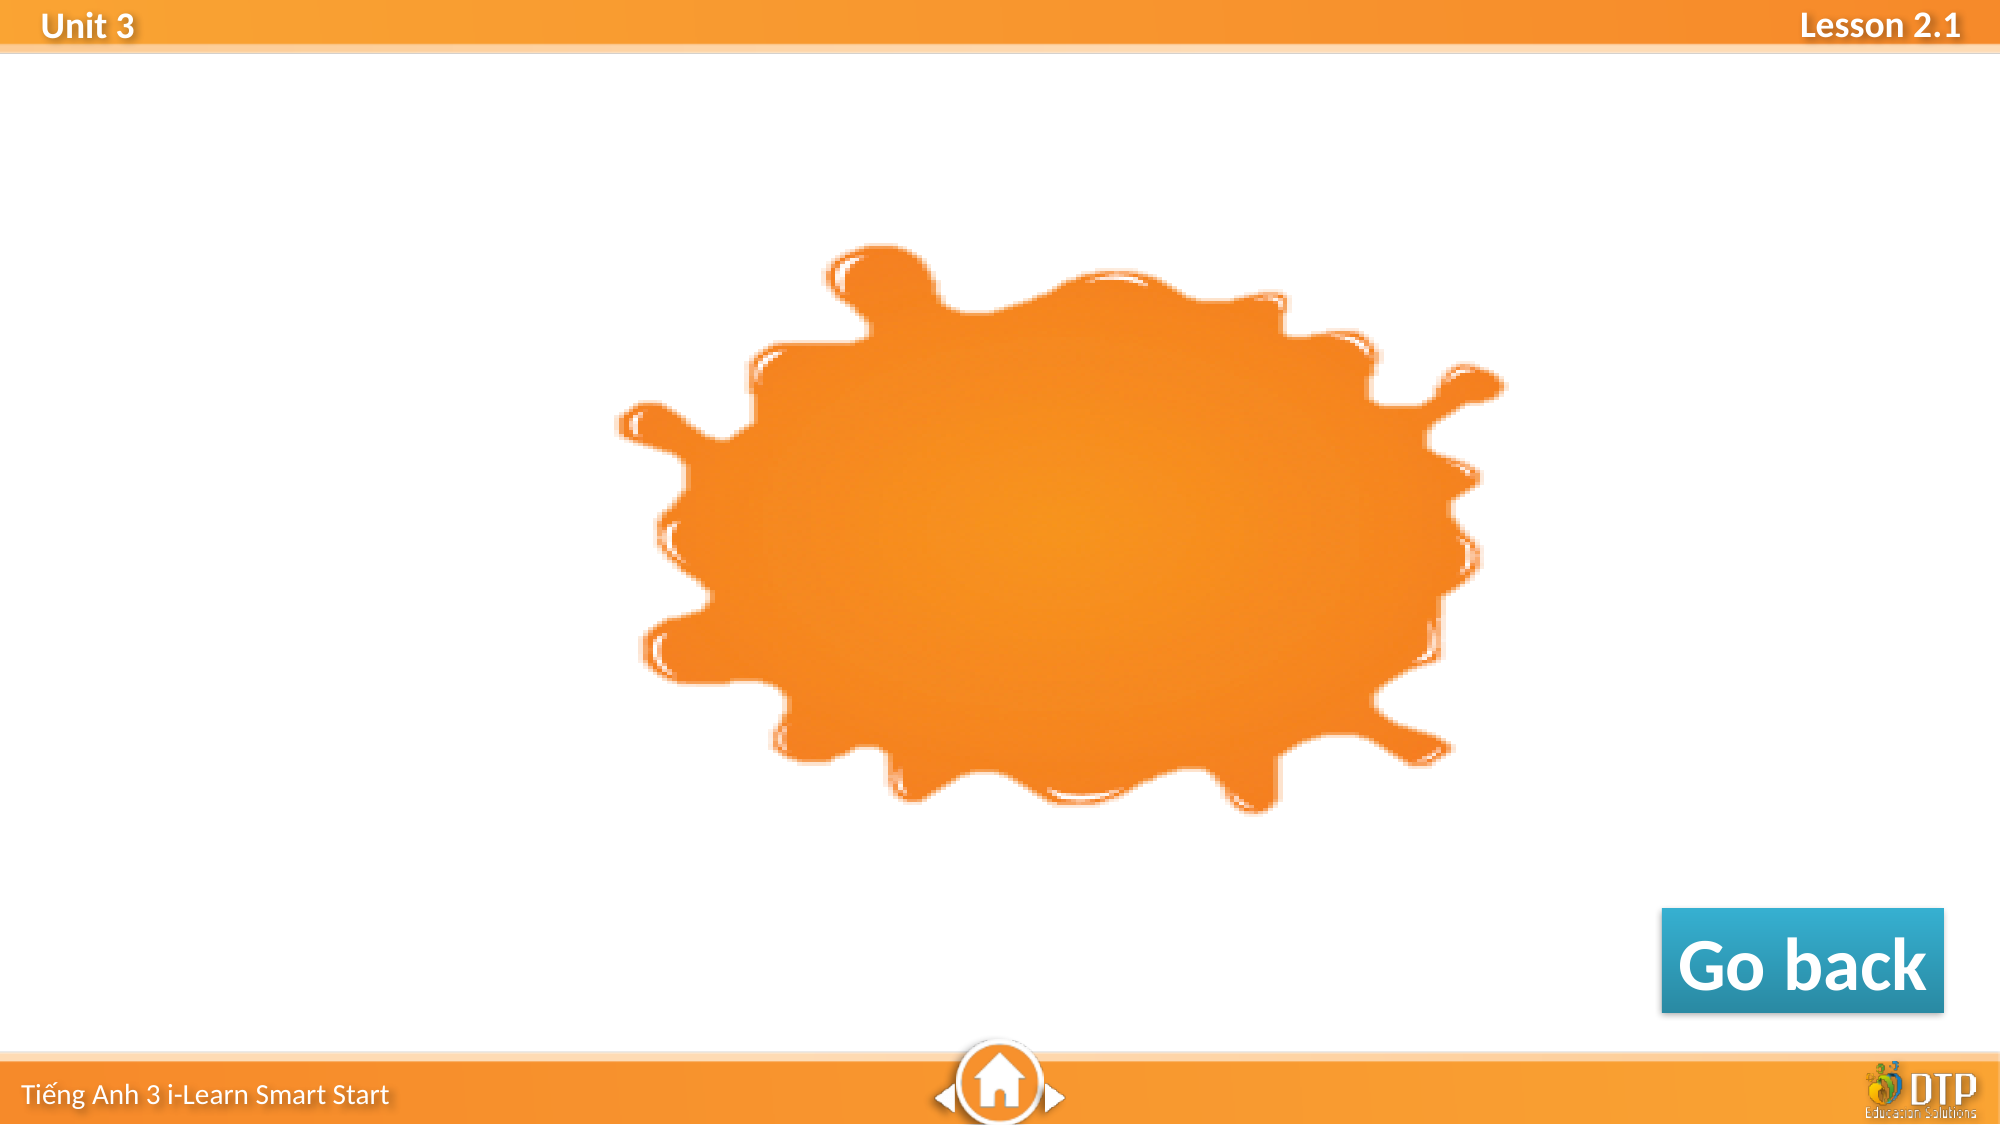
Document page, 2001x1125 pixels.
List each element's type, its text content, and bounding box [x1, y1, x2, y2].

text_box Go back [1661, 908, 1944, 1013]
picture [0, 0, 2000, 1125]
